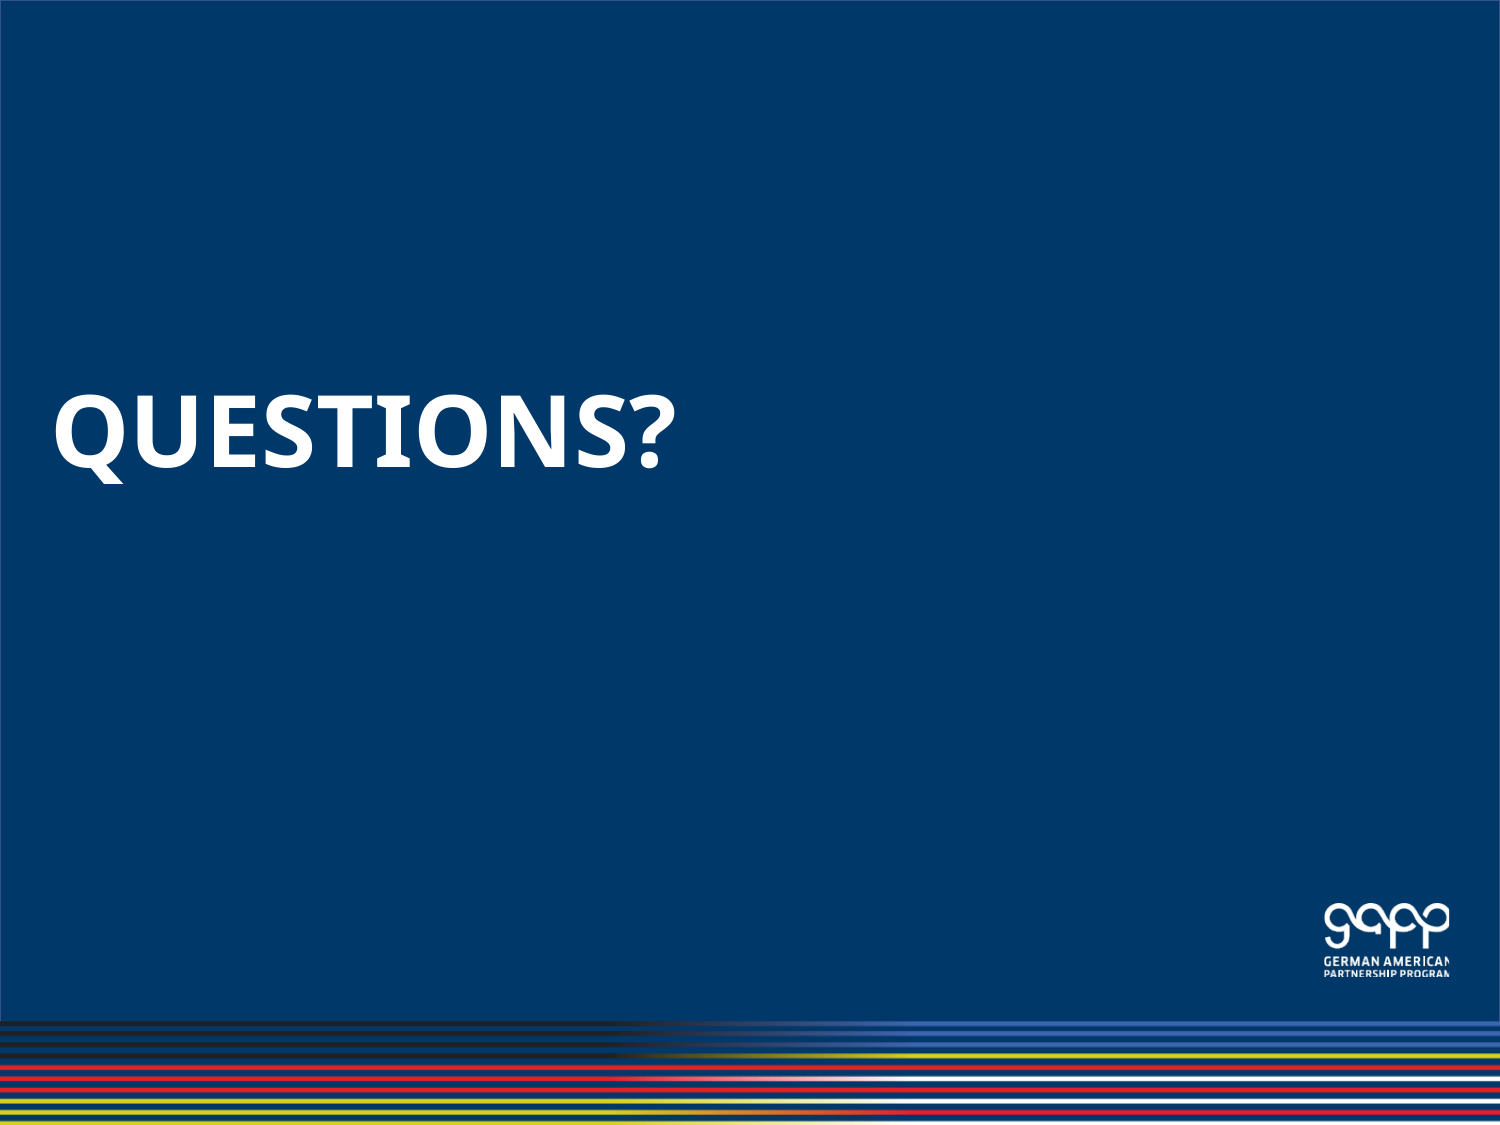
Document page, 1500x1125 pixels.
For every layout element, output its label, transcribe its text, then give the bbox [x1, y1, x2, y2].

text_box QUESTIONS? [35, 360, 1403, 586]
